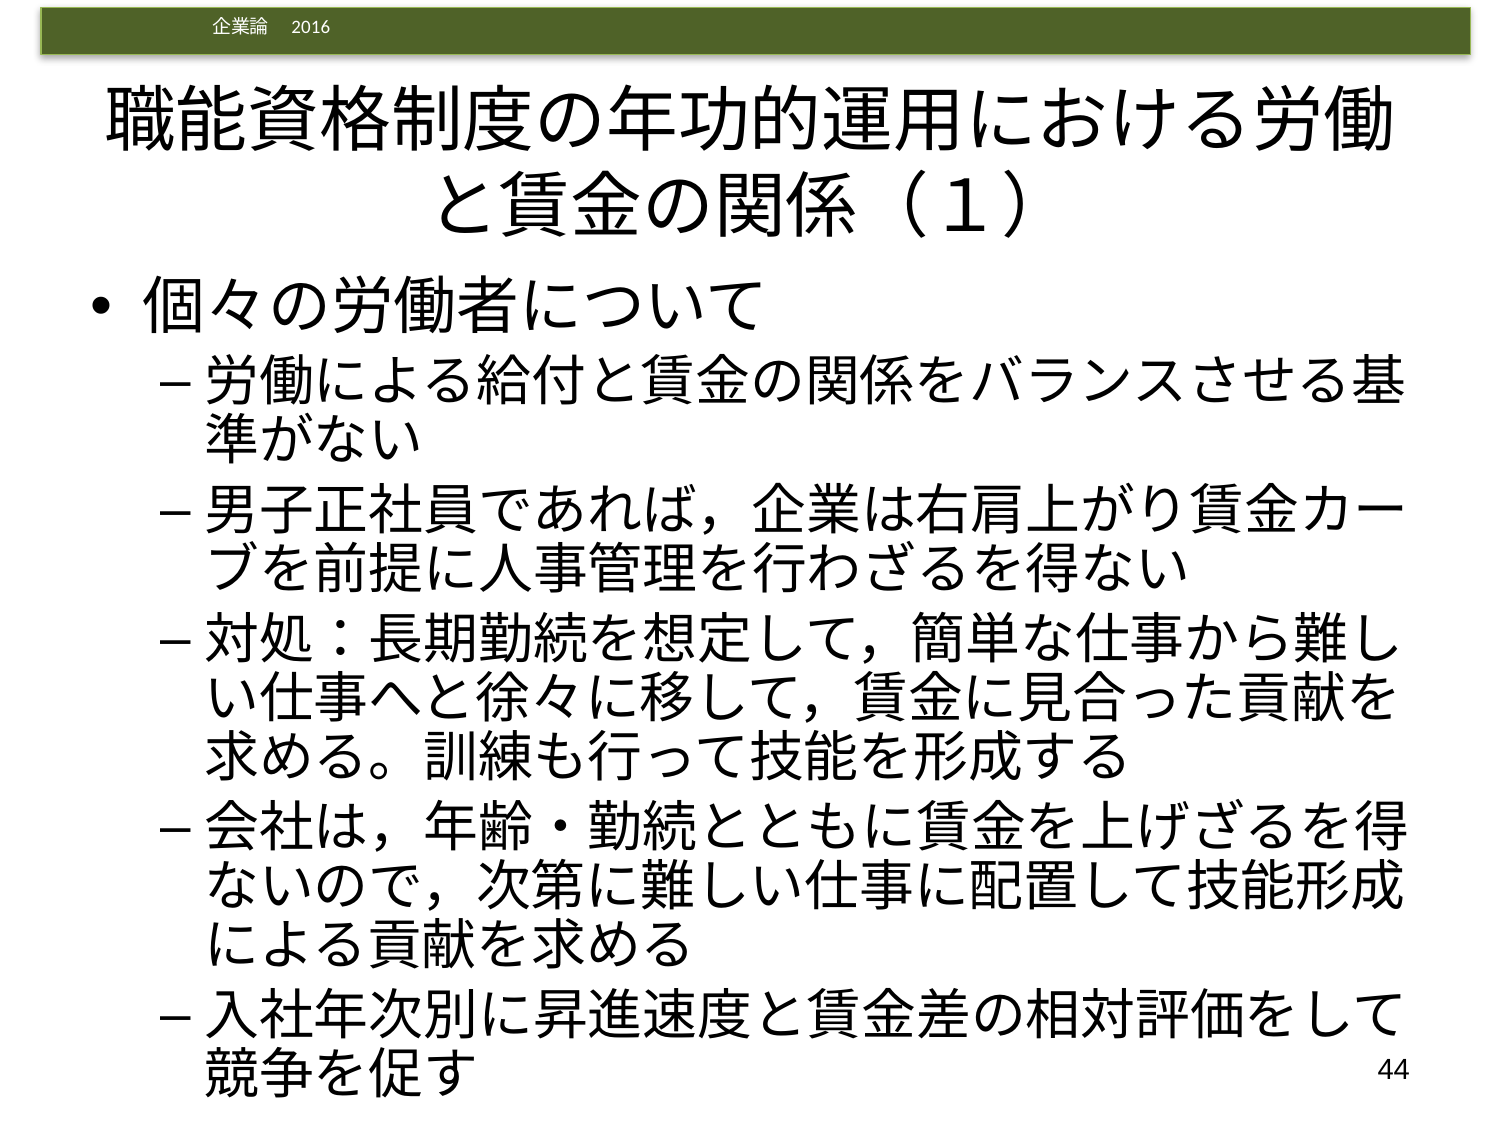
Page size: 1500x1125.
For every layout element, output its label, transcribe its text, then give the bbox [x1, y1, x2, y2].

title 職能資格制度の年功的運用における労働と賃金の関係（１） [75, 66, 1425, 256]
list 個々の労働者について 労働による給付と賃金の関係をバランスさせる基準がない 男子正社員であれば，企業は右肩上がり賃金カーブを前提に人事管理を行わざるを得ない 対処：長期勤続を想定して，簡単な仕事から難しい仕事へと徐々に移して，賃金に見合った貢献を求める。訓練も行って技能を形成する 会社は，年齢・勤続とともに賃金を上げざるを得ないので，次第に難しい仕事に配置して技能形成による貢献を求める 入社年次別に昇進速度と賃金差の相対評価をして競争を促す [75, 267, 1425, 1125]
slide_number 44 [1299, 1042, 1425, 1103]
